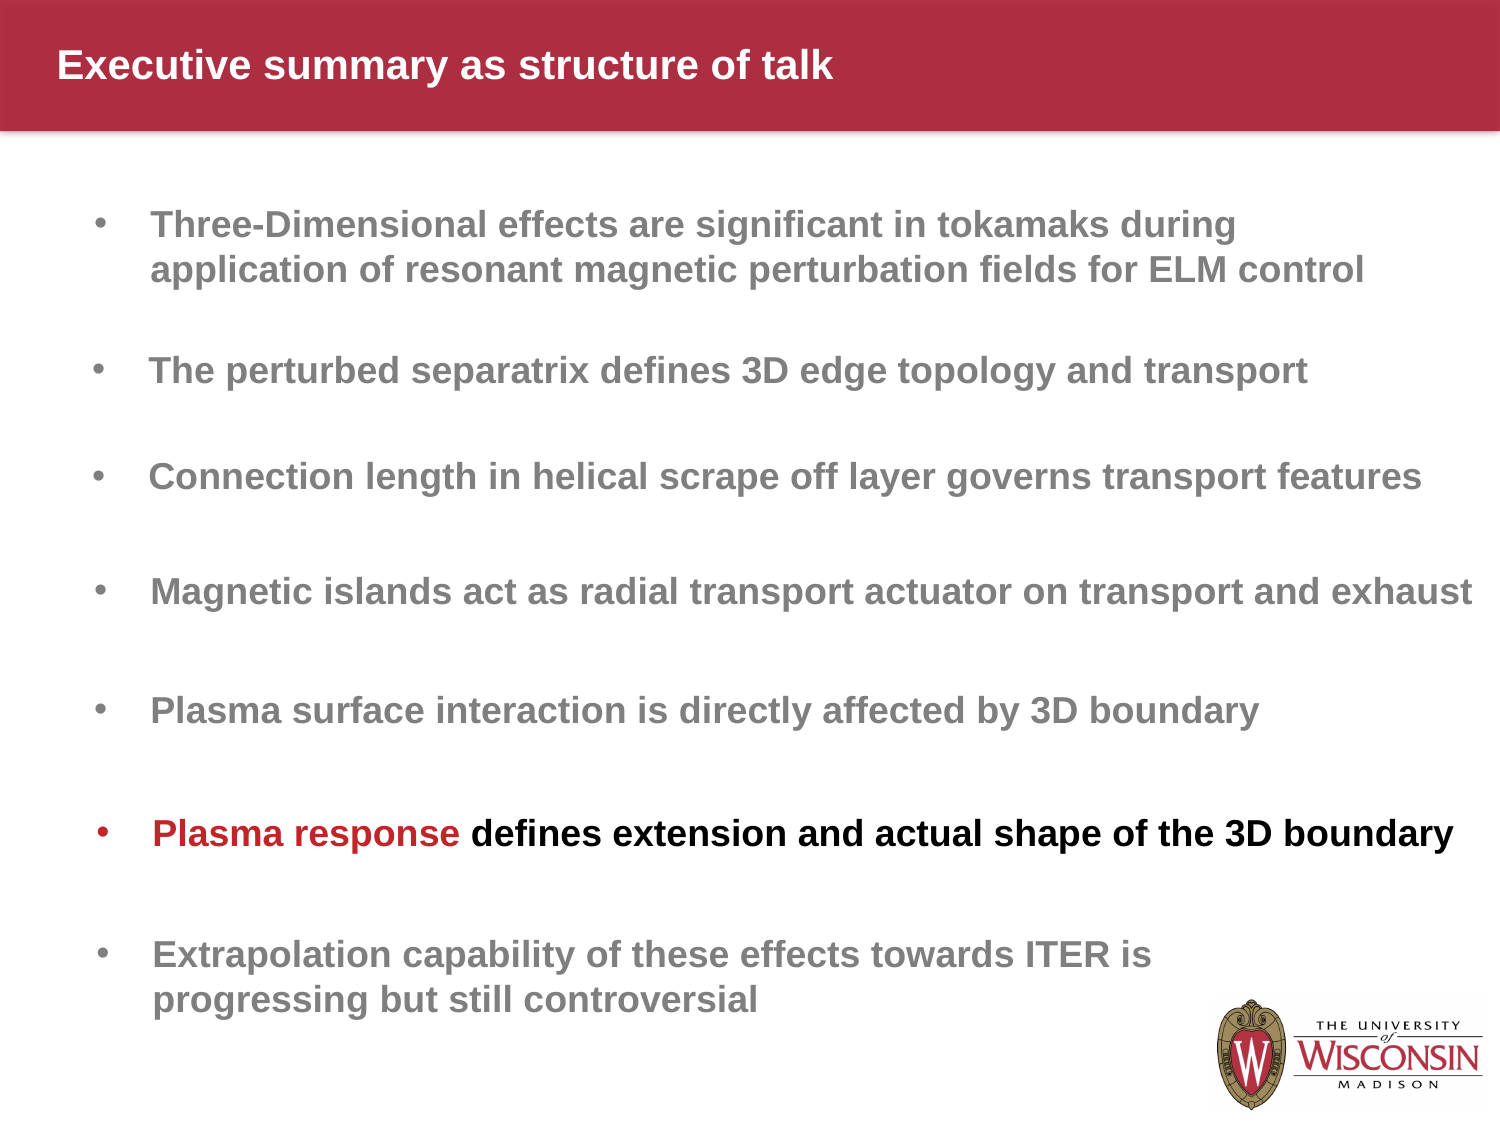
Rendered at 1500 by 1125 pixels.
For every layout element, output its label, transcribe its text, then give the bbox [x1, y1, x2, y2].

text_box [0, 0, 1500, 132]
text_box Three-Dimensional effects are significant in tokamaks during application of resonant magnetic perturbation fields for ELM control [79, 193, 1432, 298]
text_box Executive summary as structure of talk [41, 30, 1278, 96]
text_box The perturbed separatrix defines 3D edge topology and transport [77, 338, 1388, 399]
text_box Magnetic islands act as radial transport actuator on transport and exhaust [79, 559, 1489, 620]
text_box Plasma response defines extension and actual shape of the 3D boundary [81, 801, 1482, 862]
text_box Connection length in helical scrape off layer governs transport features [77, 445, 1487, 505]
text_box Extrapolation capability of these effects towards ITER is progressing but still controversial [81, 922, 1294, 1027]
picture [1213, 997, 1487, 1114]
text_box Plasma surface interaction is directly affected by 3D boundary [79, 678, 1487, 739]
